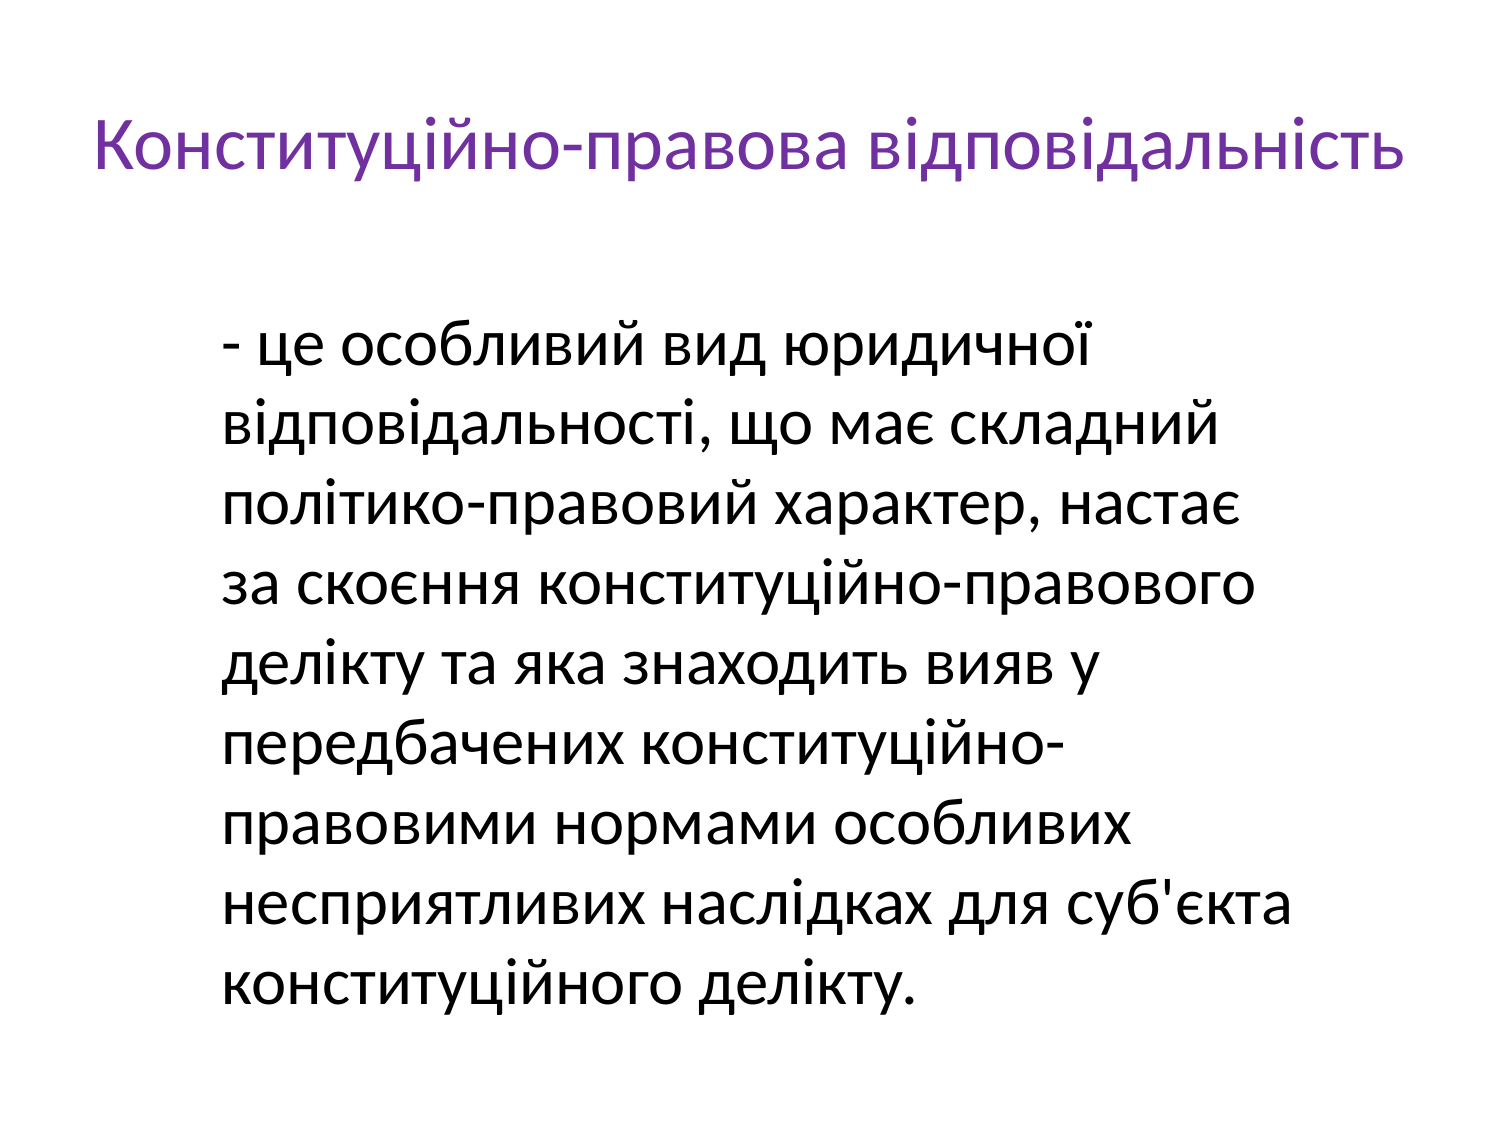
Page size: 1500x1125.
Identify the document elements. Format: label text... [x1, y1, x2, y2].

text_box - це особливий вид юридичної відповідальності, що має складний політико-правовий характер, настає за скоєння конституційно-правового делікту та яка знаходить вияв у передбачених конституційно-правовими нормами особливих несприятливих наслідках для суб'єкта конституційного делікту. [206, 290, 1329, 1026]
title Конституційно-правова відповідальність [74, 44, 1426, 233]
